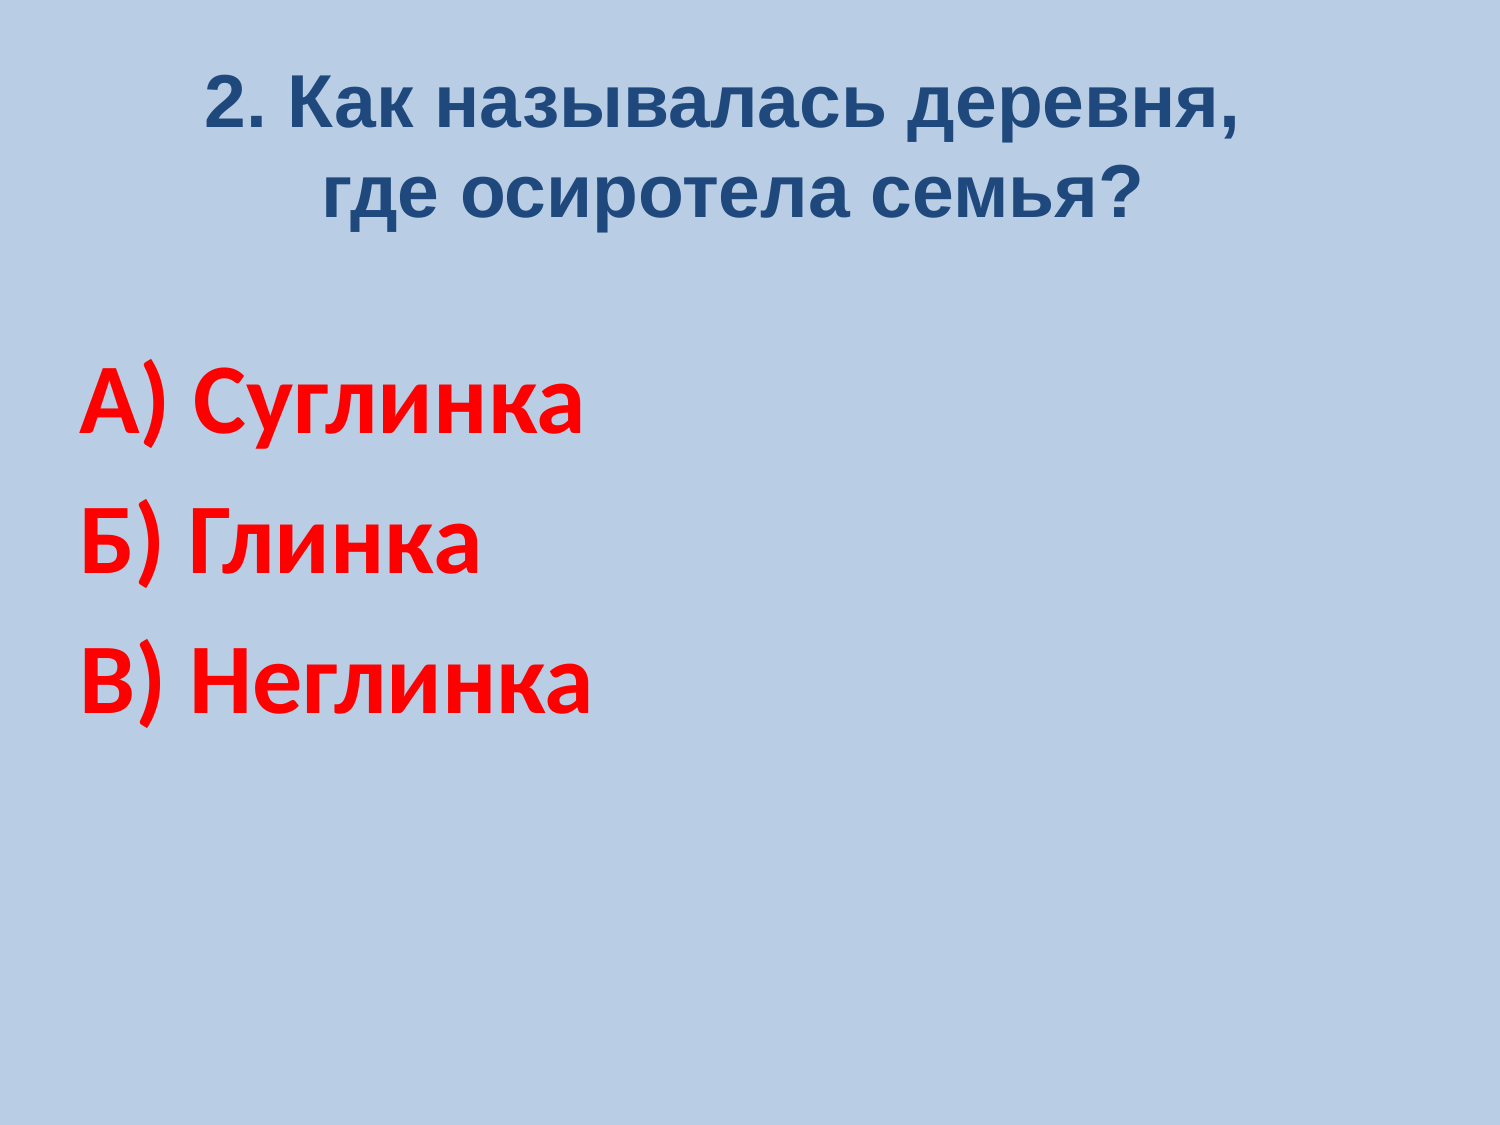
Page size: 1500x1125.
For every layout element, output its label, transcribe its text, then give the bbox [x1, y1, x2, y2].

text_box А) Суглинка Б) Глинка В) Неглинка [64, 326, 1415, 1069]
text_box 2. Как называлась деревня, где осиротела семья? [41, 45, 1425, 233]
